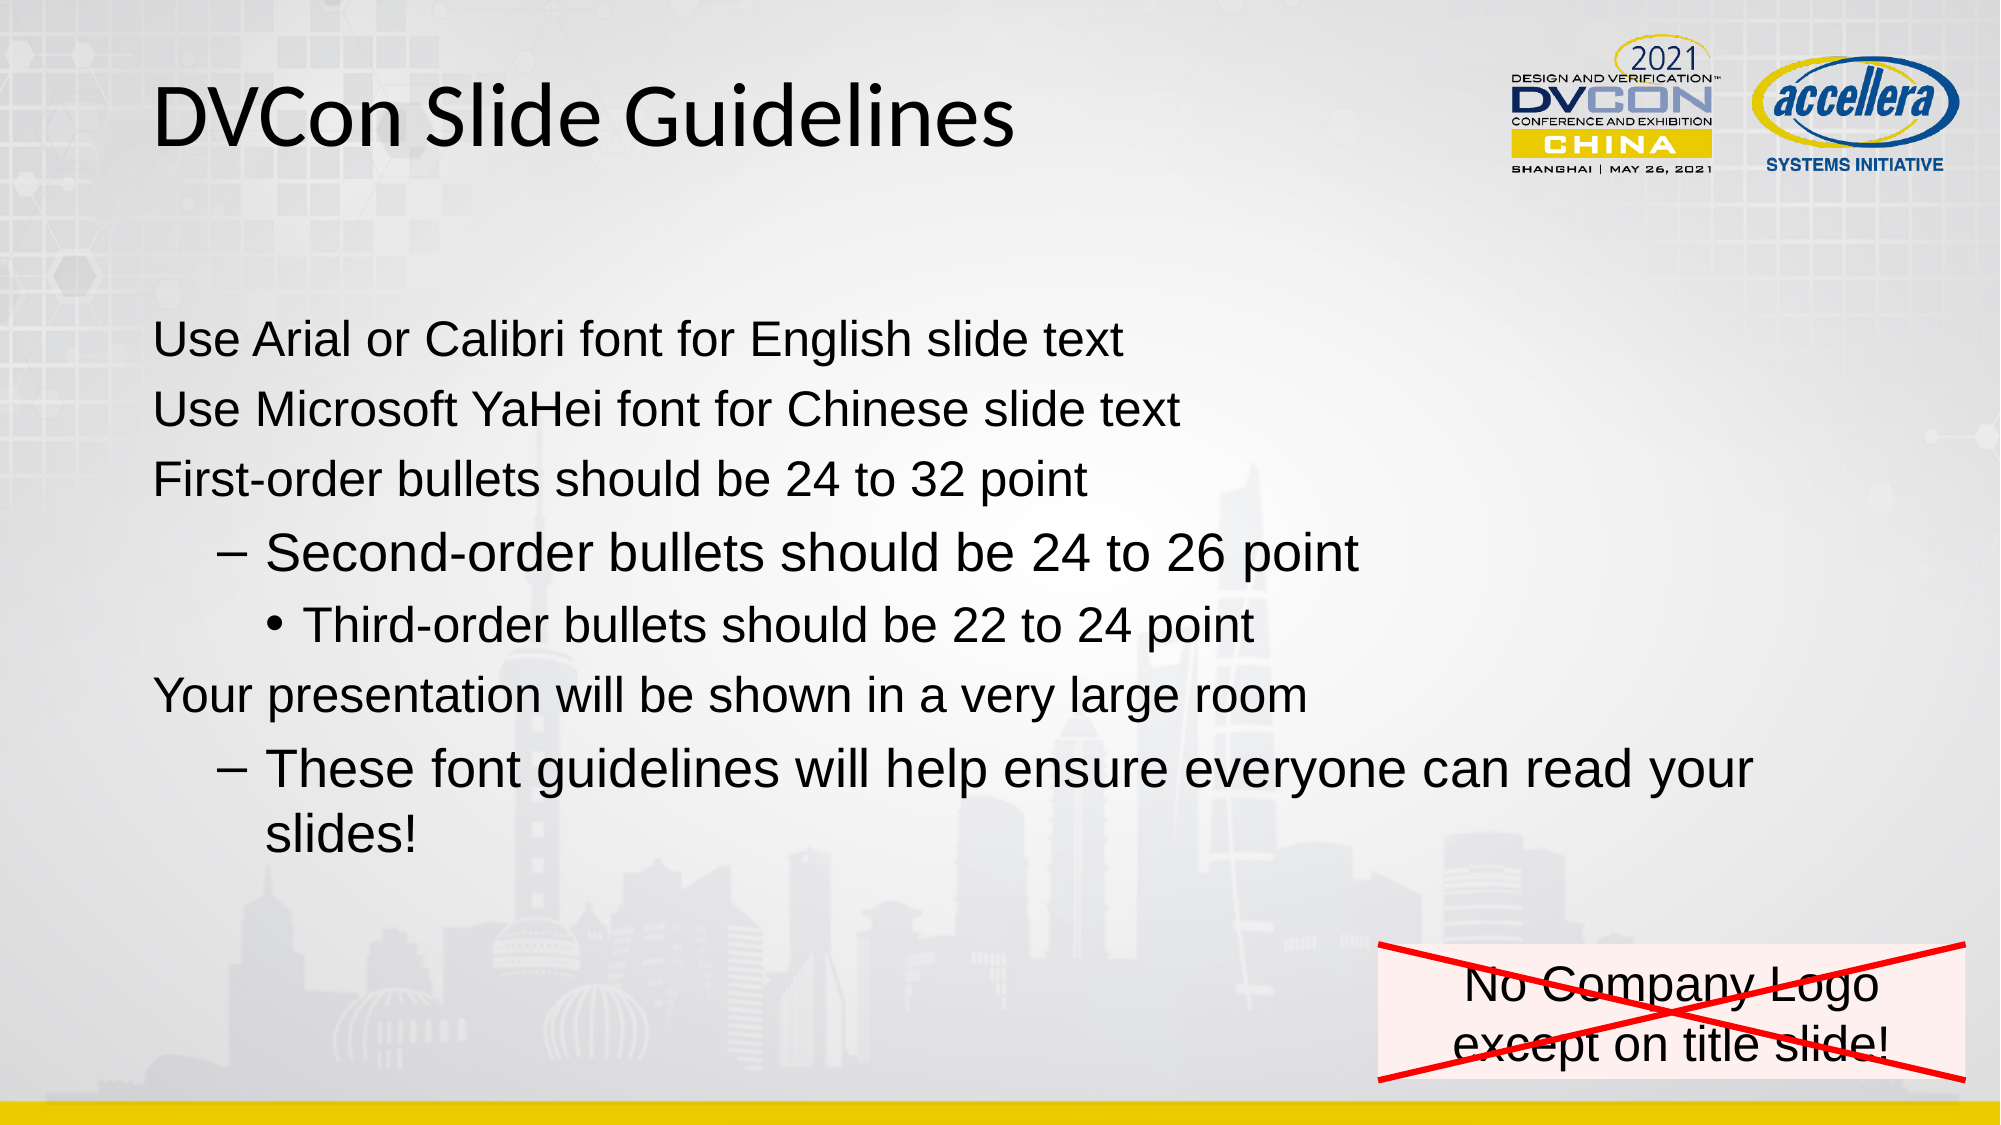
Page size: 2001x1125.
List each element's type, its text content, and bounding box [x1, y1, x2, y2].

picture [0, 0, 2001, 1125]
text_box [1378, 944, 1966, 1081]
list Use Arial or Calibri font for English slide text Use Microsoft YaHei font for Chinese slide text First-order bullets should be 24 to 32 point Second-order bullets should be 24 to 26 point Third-order bullets should be 22 to 24 point Your presentation will be shown in a very large room These font guidelines will help ensure everyone can read your slides! [137, 299, 1863, 1014]
title DVCon Slide Guidelines [137, 59, 1863, 278]
